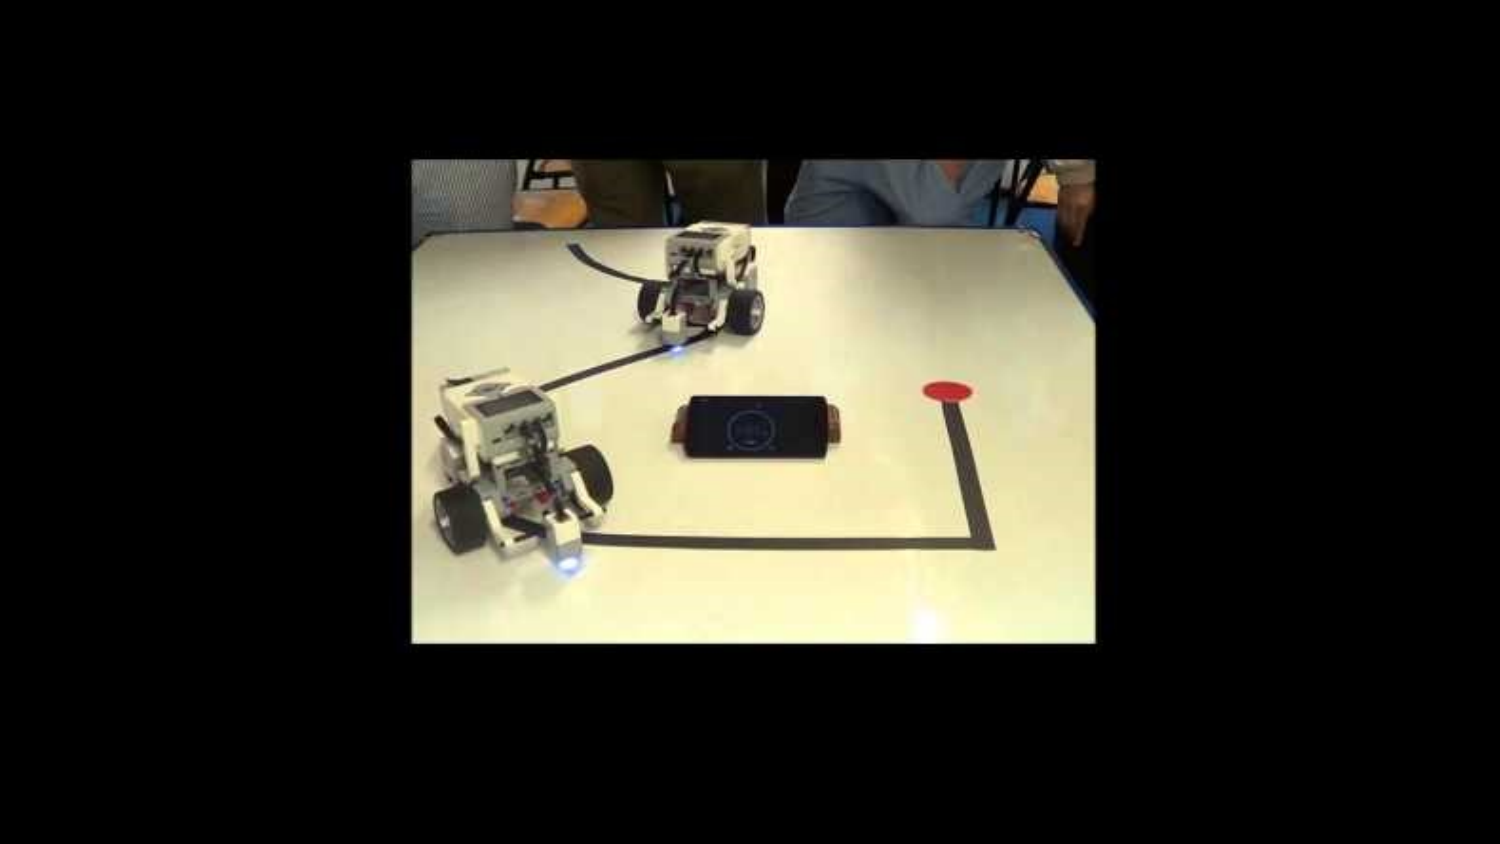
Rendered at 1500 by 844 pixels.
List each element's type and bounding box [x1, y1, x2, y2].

text_box [297, 78, 1211, 726]
